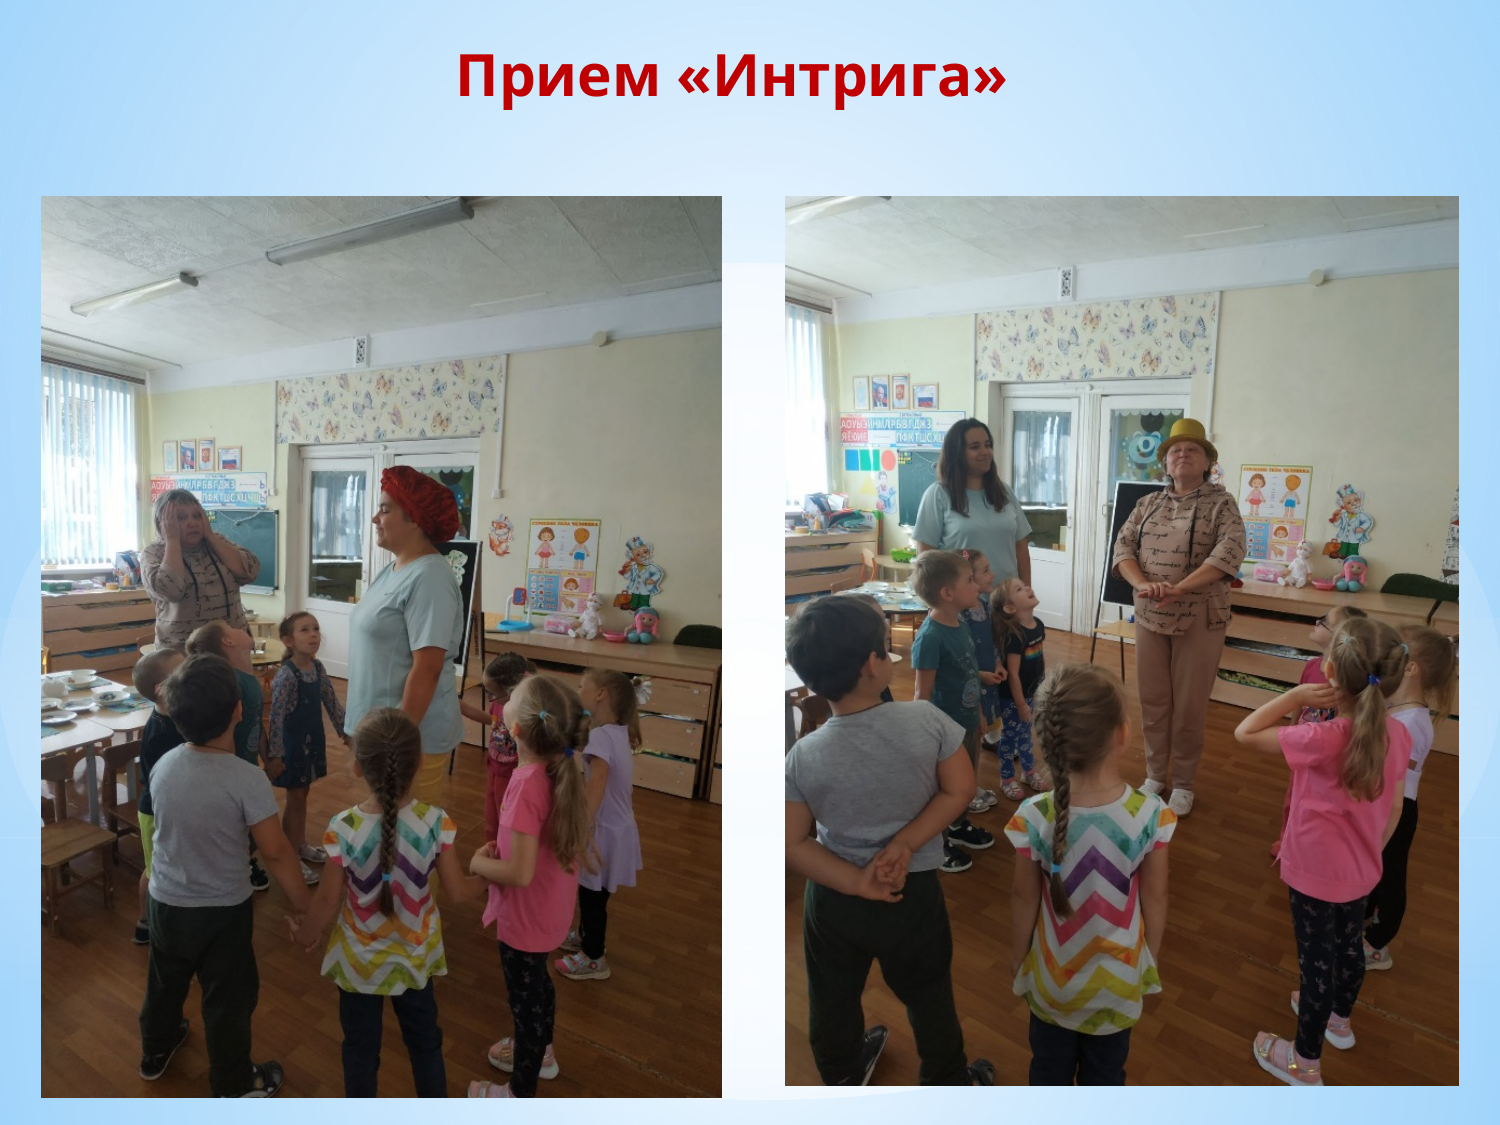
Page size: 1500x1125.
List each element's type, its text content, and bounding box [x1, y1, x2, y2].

title Прием «Интрига» [41, 30, 1424, 138]
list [785, 196, 1460, 1086]
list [40, 196, 722, 1098]
